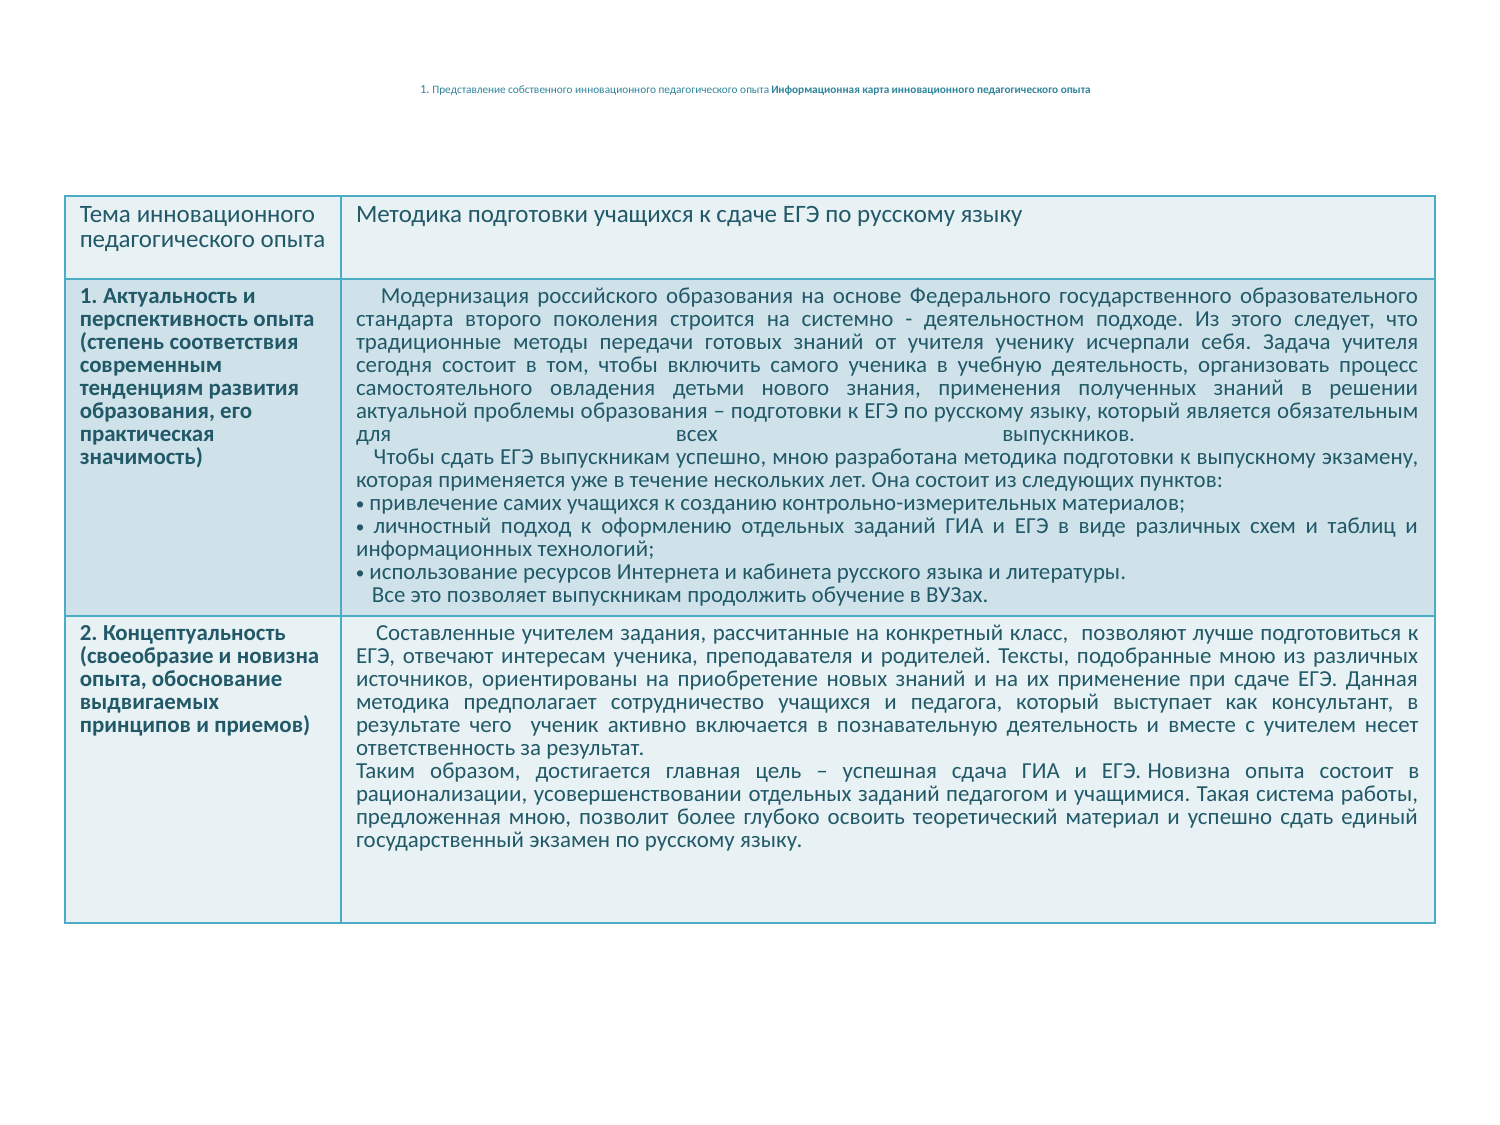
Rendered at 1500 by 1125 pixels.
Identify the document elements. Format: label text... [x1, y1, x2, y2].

table_cell Составленные учителем задания, рассчитанные на конкретный класс, позволяют лучше подготовиться к ЕГЭ, отвечают интересам ученика, преподавателя и родителей. Тексты, подобранные мною из различных источников, ориентированы на приобретение новых знаний и на их применение при сдаче ЕГЭ. Данная методика предполагает сотрудничество учащихся и педагога, который выступает как консультант, в результате чего ученик активно включается в познавательную деятельность и вместе с учителем несет ответственность за результат. Таким образом, достигается главная цель – успешная сдача ГИА и ЕГЭ. Новизна опыта состоит в рационализации, усовершенствовании отдельных заданий педагогом и учащимися. Такая система работы, предложенная мною, позволит более глубоко освоить теоретический материал и успешно сдать единый государственный экзамен по русскому языку. [342, 617, 1434, 922]
table_header Методика подготовки учащихся к сдаче ЕГЭ по русскому языку [342, 197, 1434, 278]
table_cell Модернизация российского образования на основе Федерального государственного образовательного стандарта второго поколения строится на системно - деятельностном подходе. Из этого следует, что традиционные методы передачи готовых знаний от учителя ученику исчерпали себя. Задача учителя сегодня состоит в том, чтобы включить самого ученика в учебную деятельность, организовать процесс самостоятельного овладения детьми нового знания, применения полученных знаний в решении актуальной проблемы образования – подготовки к ЕГЭ по русскому языку, который является обязательным для всех выпускников. Чтобы сдать ЕГЭ выпускникам успешно, мною разработана методика подготовки к выпускному экзамену, которая применяется уже в течение нескольких лет. Она состоит из следующих пунктов: привлечение самих учащихся к созданию контрольно-измерительных материалов; личностный подход к оформлению отдельных заданий ГИА и ЕГЭ в виде различных схем и таблиц и информационных технологий; использование ресурсов Интернета и кабинета русского языка и литературы. Все это позволяет выпускникам продолжить обучение в ВУЗах. [342, 280, 1434, 615]
table_header Тема инновационного педагогического опыта [66, 197, 340, 278]
title 1. Представление собственного инновационного педагогического опыта Информационная карта инновационного педагогического опыта [75, 31, 1436, 138]
table_cell 1. Актуальность и перспективность опыта (степень соответствия современным тенденциям развития образования, его практическая значимость) [66, 280, 340, 615]
table_cell 2. Концептуальность (своеобразие и новизна опыта, обоснование выдвигаемых принципов и приемов) [66, 617, 340, 922]
